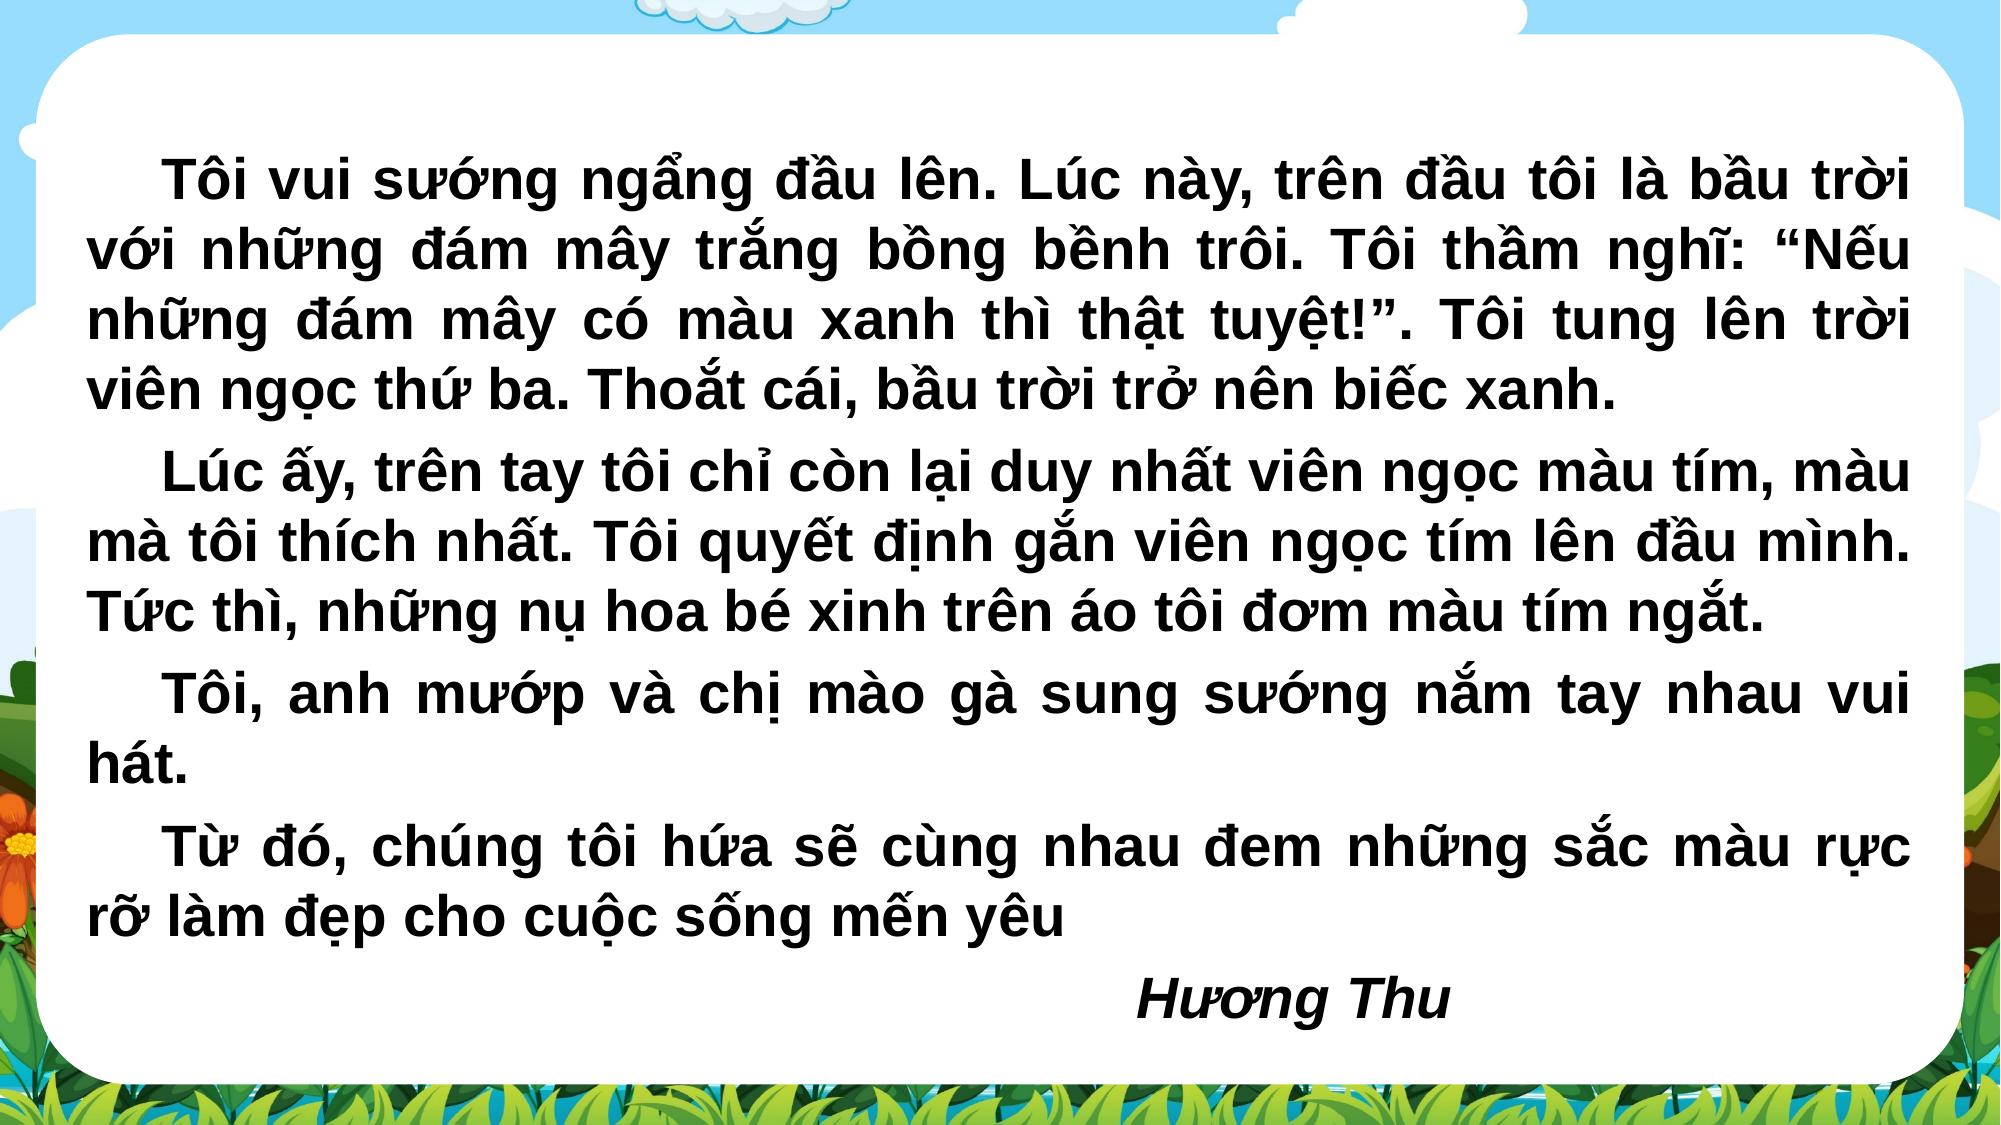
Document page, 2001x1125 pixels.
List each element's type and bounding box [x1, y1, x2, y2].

list [0, 0, 2000, 1125]
